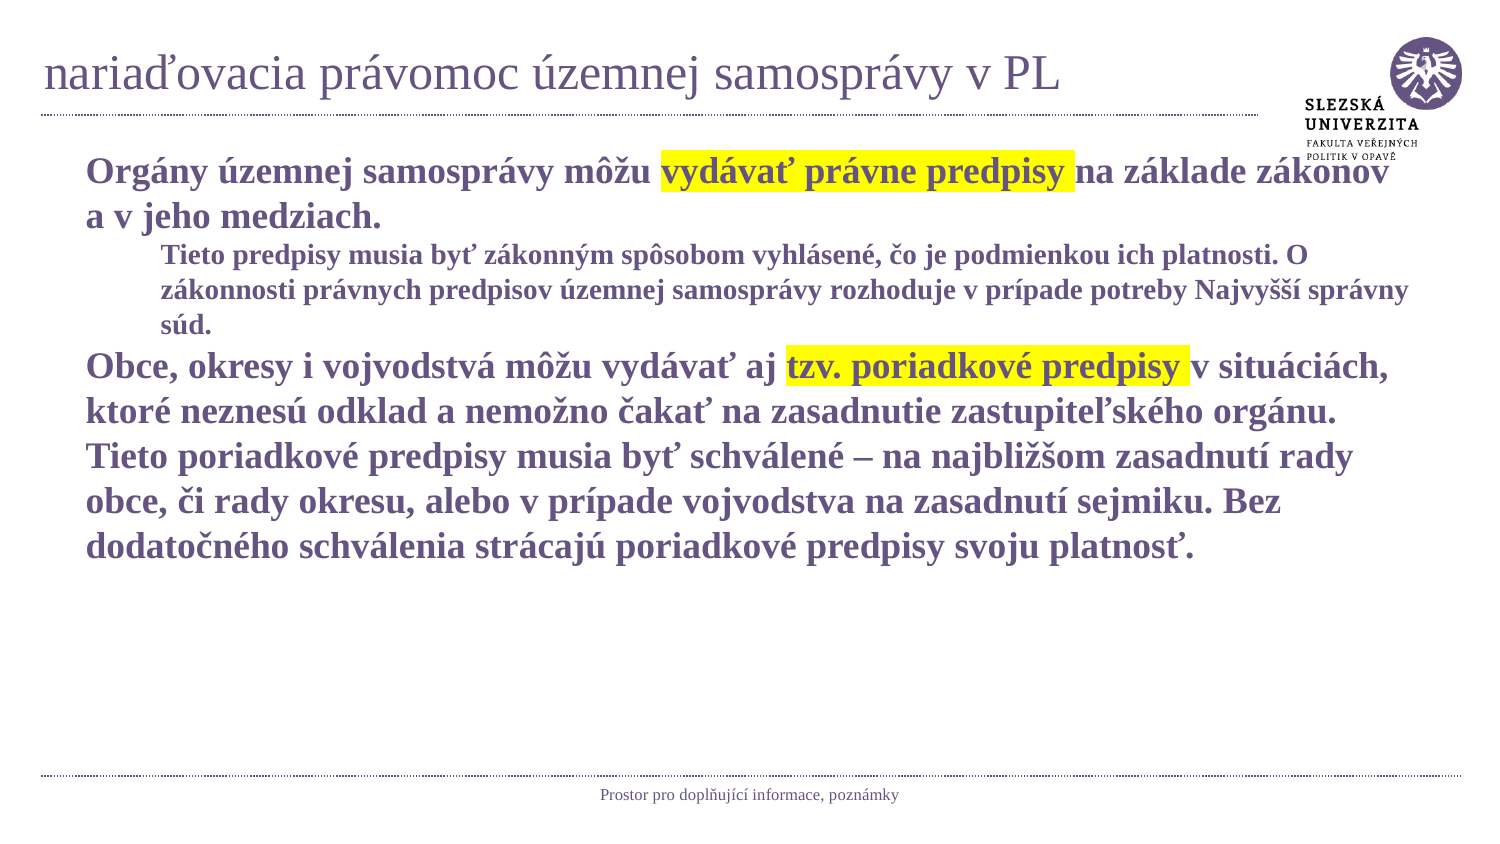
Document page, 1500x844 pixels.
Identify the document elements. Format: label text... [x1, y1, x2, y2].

text_box Prostor pro doplňující informace, poznámky [442, 776, 1058, 811]
title nariaďovacia právomoc územnej samosprávy v PL [29, 32, 1258, 116]
picture [1305, 37, 1462, 160]
list Orgány územnej samosprávy môžu vydávať právne predpisy na základe zákonov a v jeho medziach. Tieto predpisy musia byť zákonným spôsobom vyhlásené, čo je podmienkou ich platnosti. O zákonnosti právnych predpisov územnej samosprávy rozhoduje v prípade potreby Najvyšší správny súd. Obce, okresy i vojvodstvá môžu vydávať aj tzv. poriadkové predpisy v situáciách, ktoré neznesú odklad a nemožno čakať na zasadnutie zastupiteľského orgánu. Tieto poriadkové predpisy musia byť schválené – na najbližšom zasadnutí rady obce, či rady okresu, alebo v prípade vojvodstva na zasadnutí sejmiku. Bez dodatočného schválenia strácajú poriadkové predpisy svoju platnosť. [70, 138, 1430, 647]
